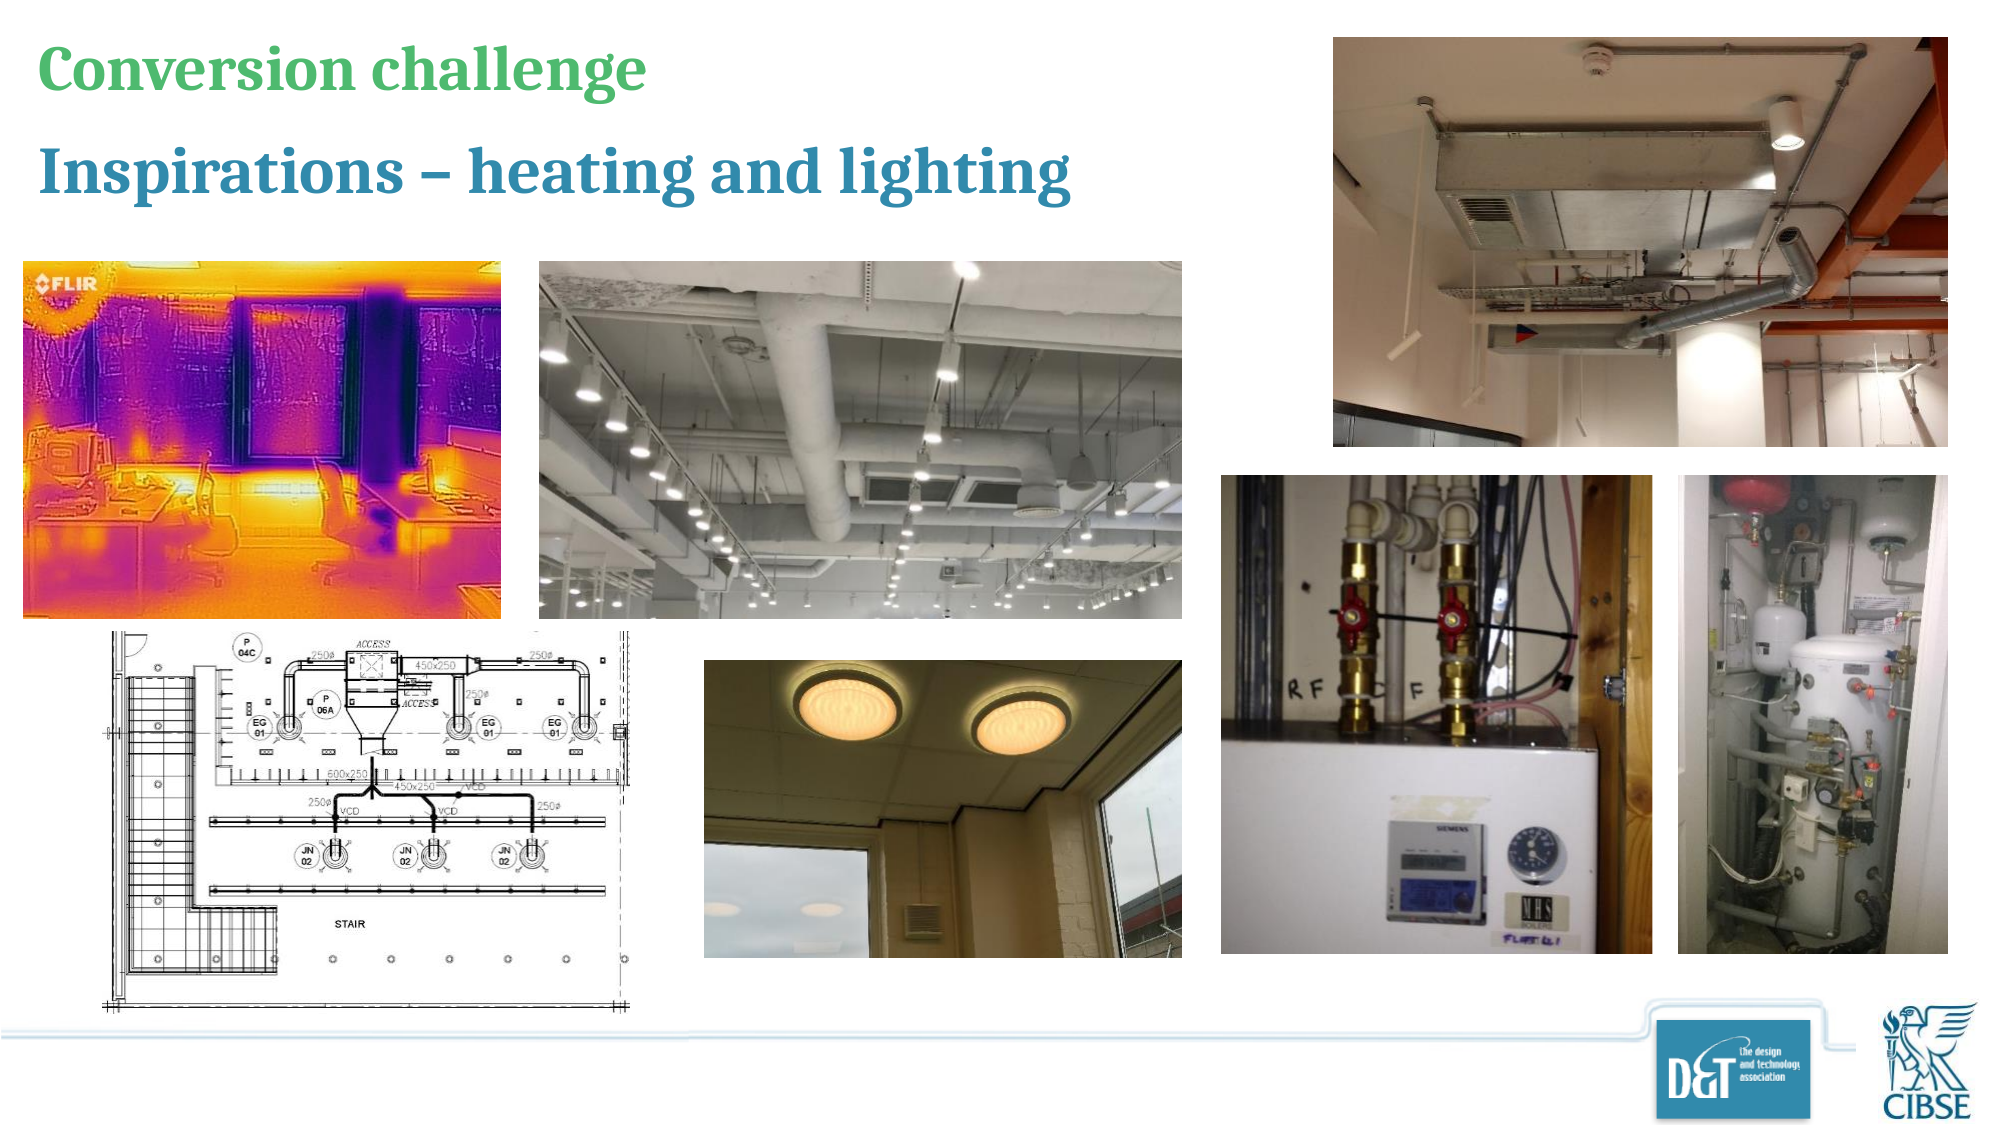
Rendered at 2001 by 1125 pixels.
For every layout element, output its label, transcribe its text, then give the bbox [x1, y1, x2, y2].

picture [23, 261, 501, 620]
text_box Inspirations – heating and lighting [23, 119, 1124, 221]
text_box Conversion challenge [23, 18, 767, 119]
picture [704, 660, 1183, 958]
picture [1333, 37, 1949, 448]
picture [0, 630, 1856, 1063]
picture [1220, 475, 1653, 954]
picture [1878, 998, 1980, 1124]
picture [539, 261, 1183, 620]
picture [1678, 475, 1949, 954]
